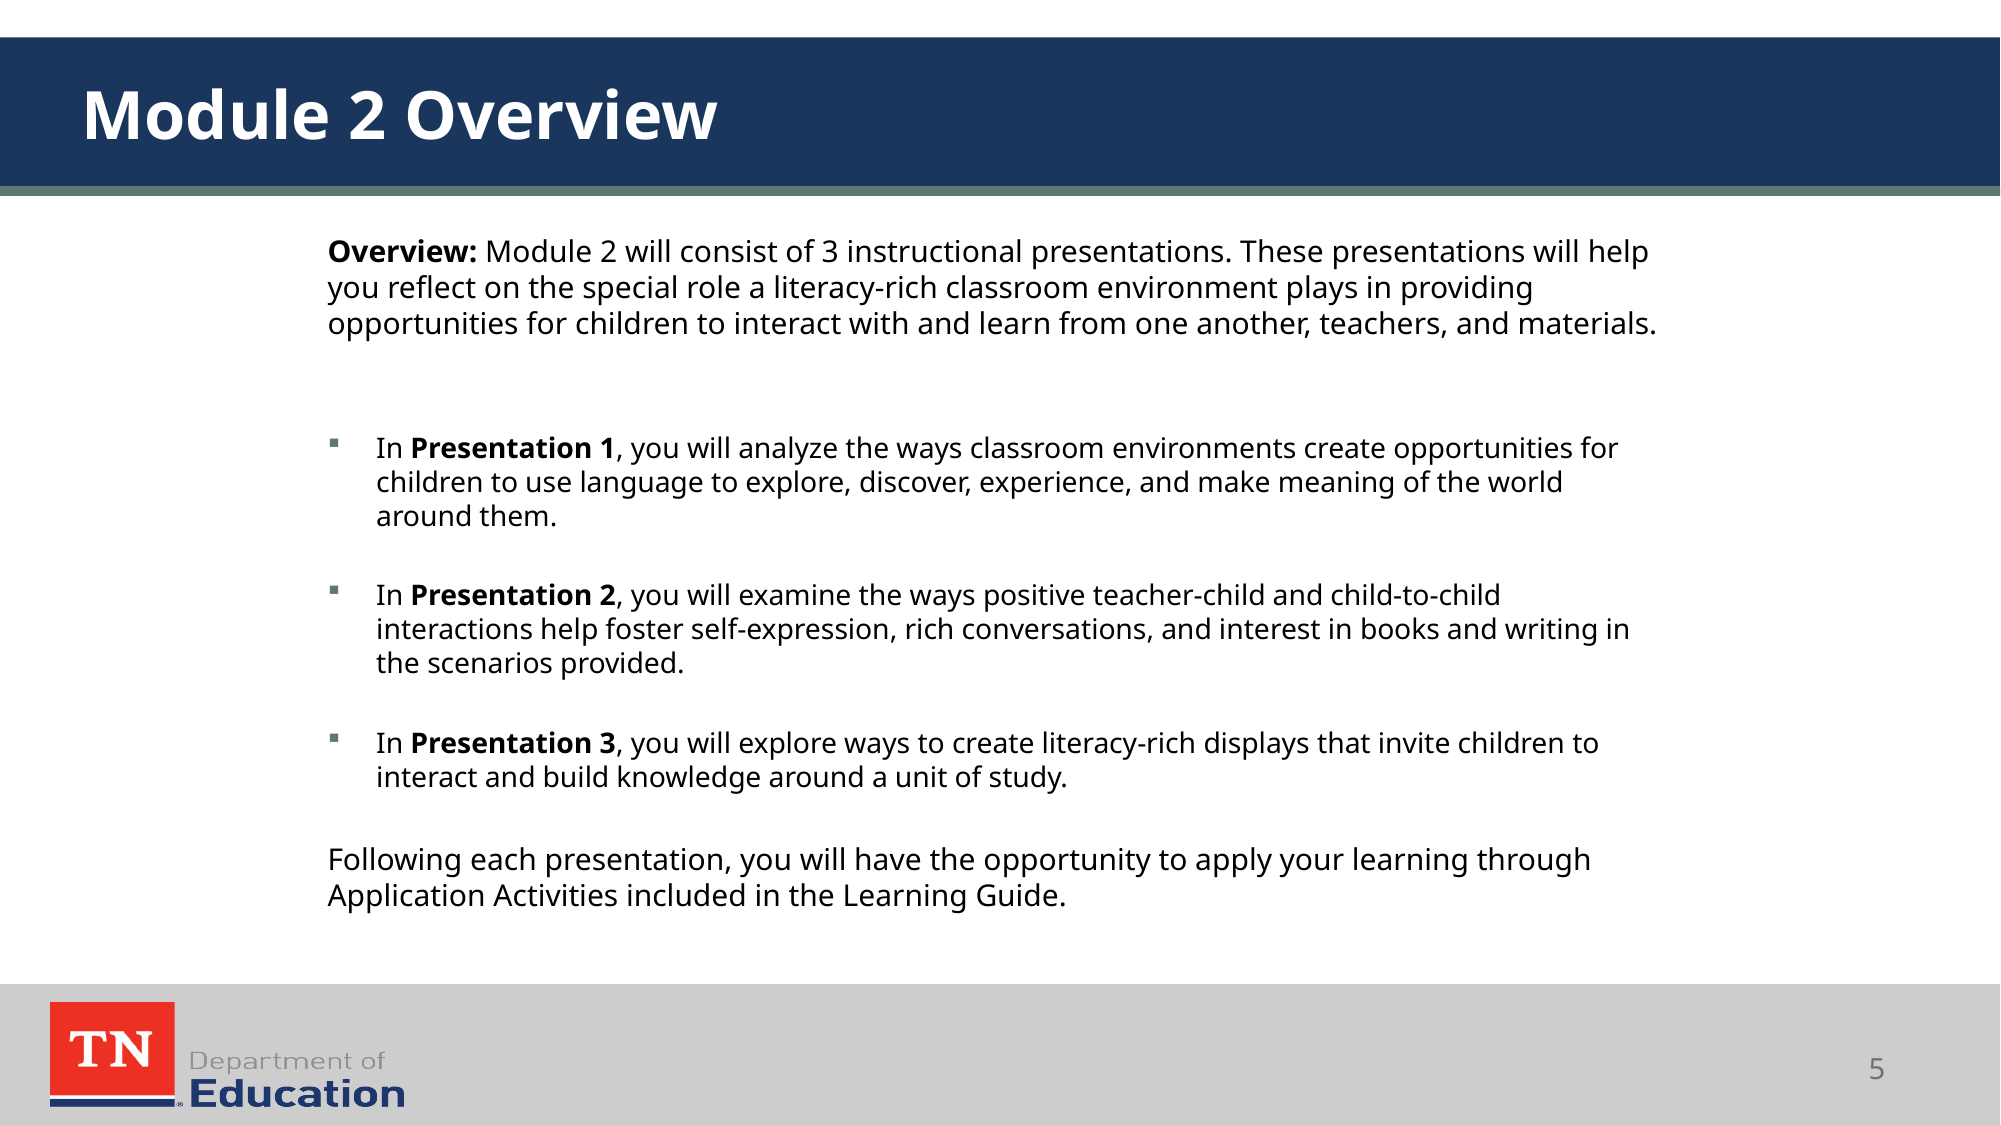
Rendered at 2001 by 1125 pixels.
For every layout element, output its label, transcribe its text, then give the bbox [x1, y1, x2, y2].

slide_number 5 [1800, 1042, 1900, 1103]
title Module 2 Overview [66, 37, 1884, 188]
list Overview: Module 2 will consist of 3 instructional presentations. These presentations will help you reflect on the special role a literacy-rich classroom environment plays in providing opportunities for children to interact with and learn from one another, teachers, and materials. In Presentation 1, you will analyze the ways classroom environments create opportunities for children to use language to explore, discover, experience, and make meaning of the world around them. In Presentation 2, you will examine the ways positive teacher-child and child-to-child interactions help foster self-expression, rich conversations, and interest in books and writing in the scenarios provided. In Presentation 3, you will explore ways to create literacy-rich displays that invite children to interact and build knowledge around a unit of study. Following each presentation, you will have the opportunity to apply your learning through Application Activities included in the Learning Guide. [312, 224, 1675, 955]
picture [50, 1002, 404, 1107]
